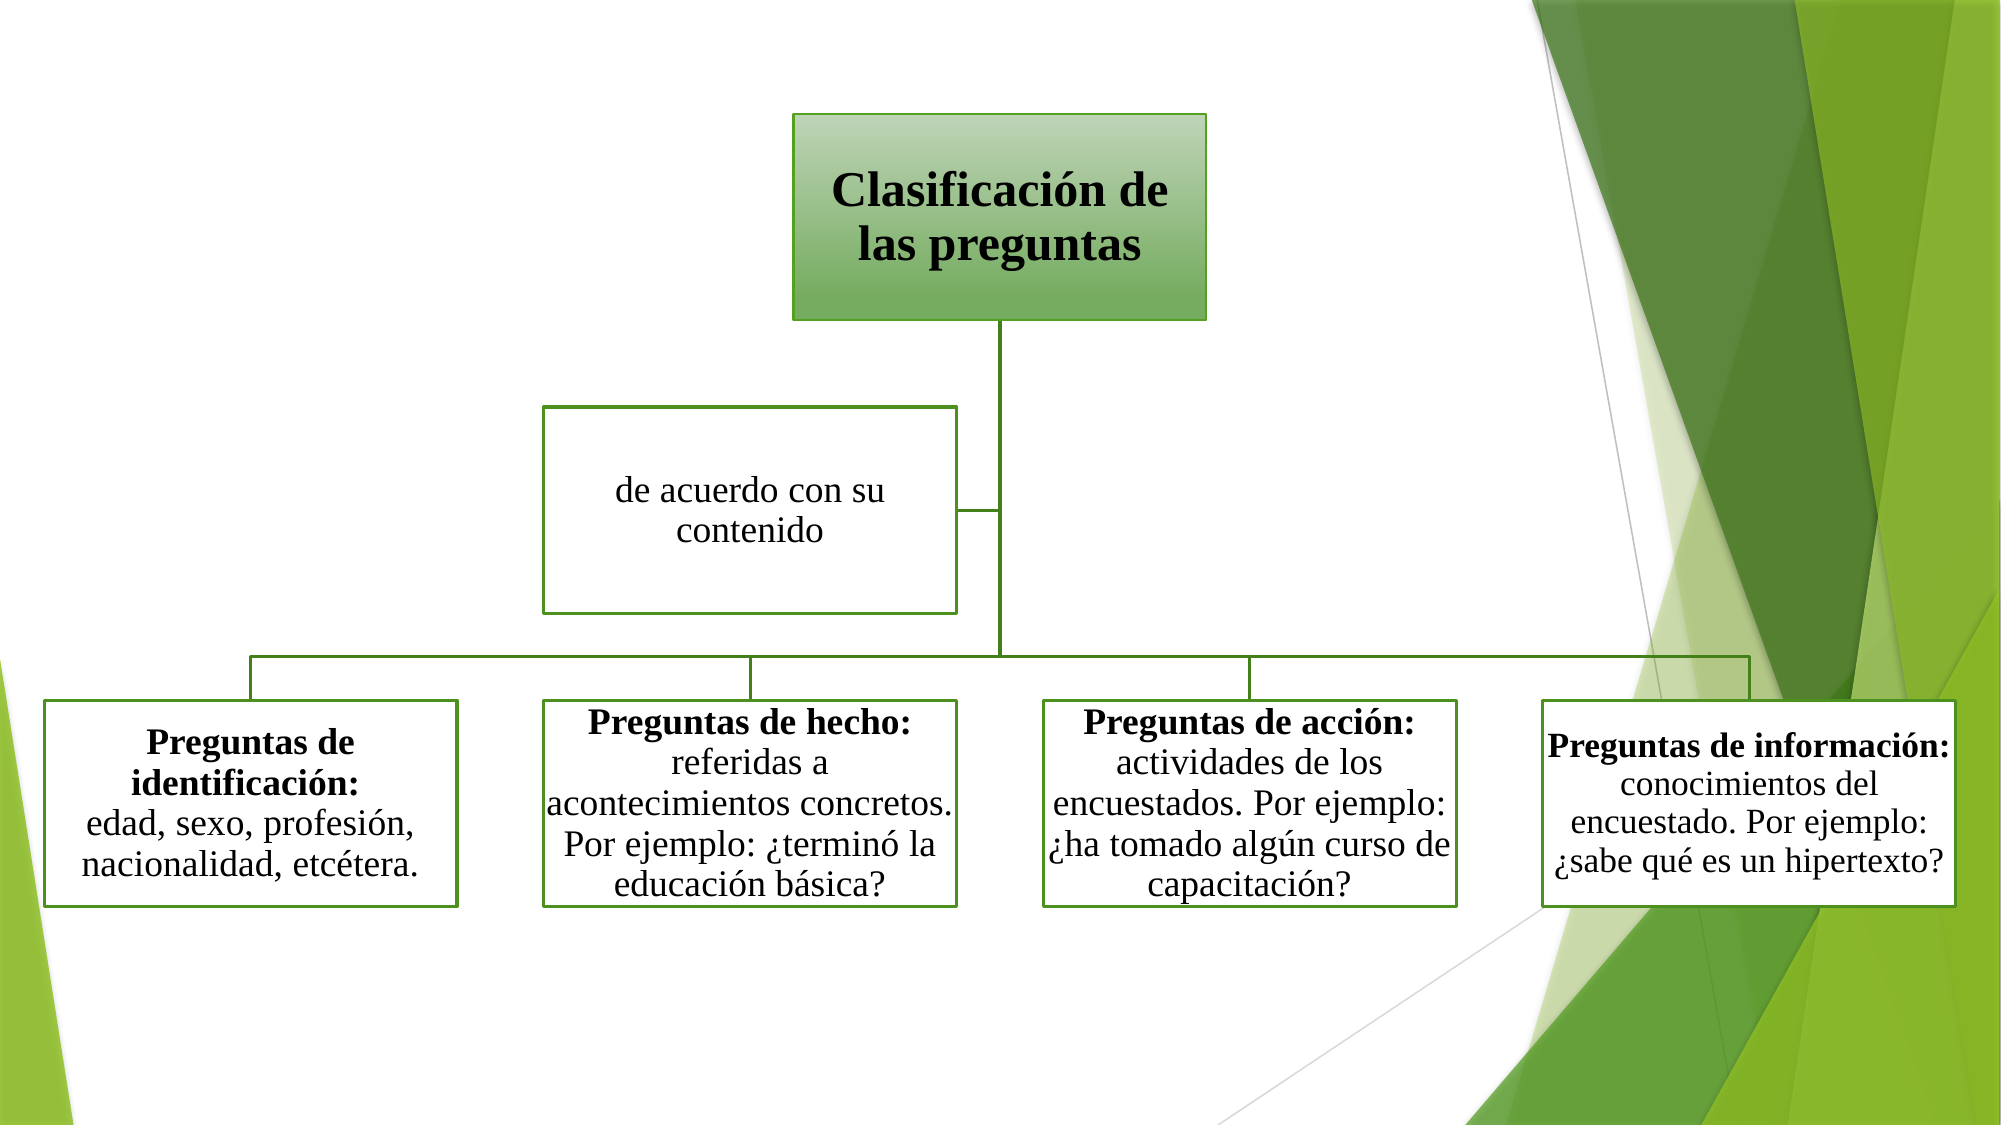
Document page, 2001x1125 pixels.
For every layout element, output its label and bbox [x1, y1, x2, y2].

text_box [42, 0, 1958, 1021]
